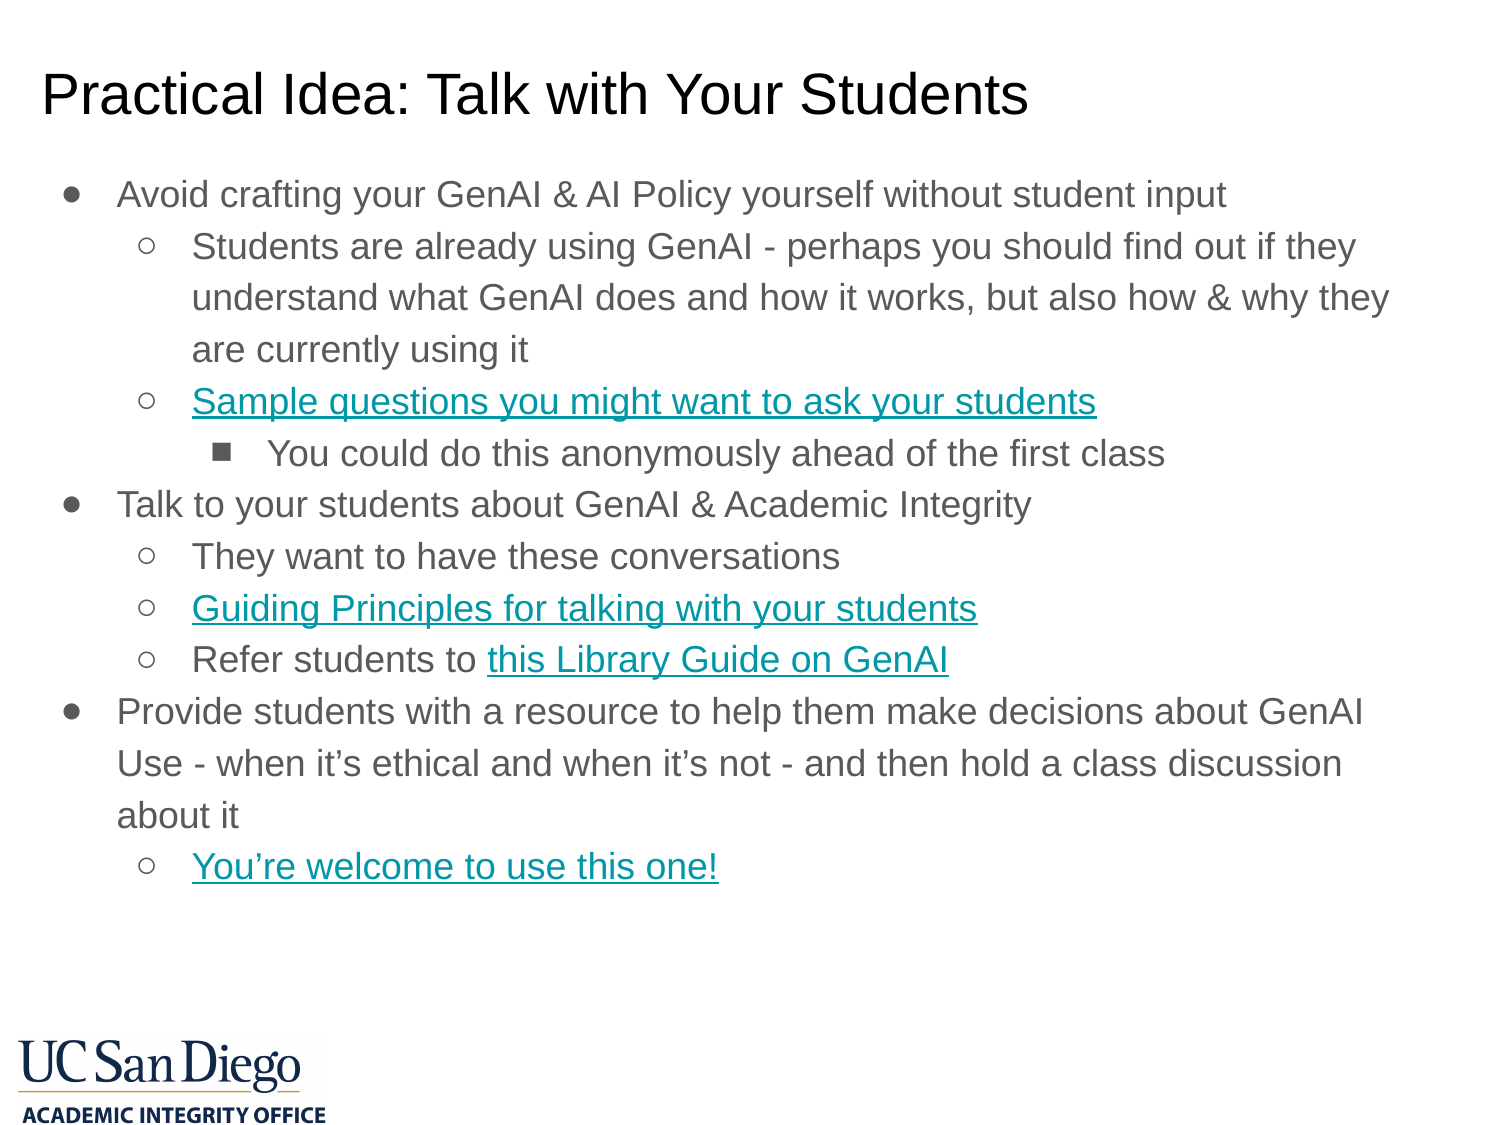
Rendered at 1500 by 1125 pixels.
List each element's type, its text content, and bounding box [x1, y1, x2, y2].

title Practical Idea: Talk with Your Students [26, 40, 1425, 148]
picture [15, 1038, 328, 1125]
list Avoid crafting your GenAI & AI Policy yourself without student input Students are already using GenAI - perhaps you should find out if they understand what GenAI does and how it works, but also how & why they are currently using it Sample questions you might want to ask your students You could do this anonymously ahead of the first class Talk to your students about GenAI & Academic Integrity They want to have these conversations Guiding Principles for talking with your students Refer students to this Library Guide on GenAI Provide students with a resource to help them make decisions about GenAI Use - when it’s ethical and when it’s not - and then hold a class discussion about it You’re welcome to use this one! [26, 148, 1425, 789]
